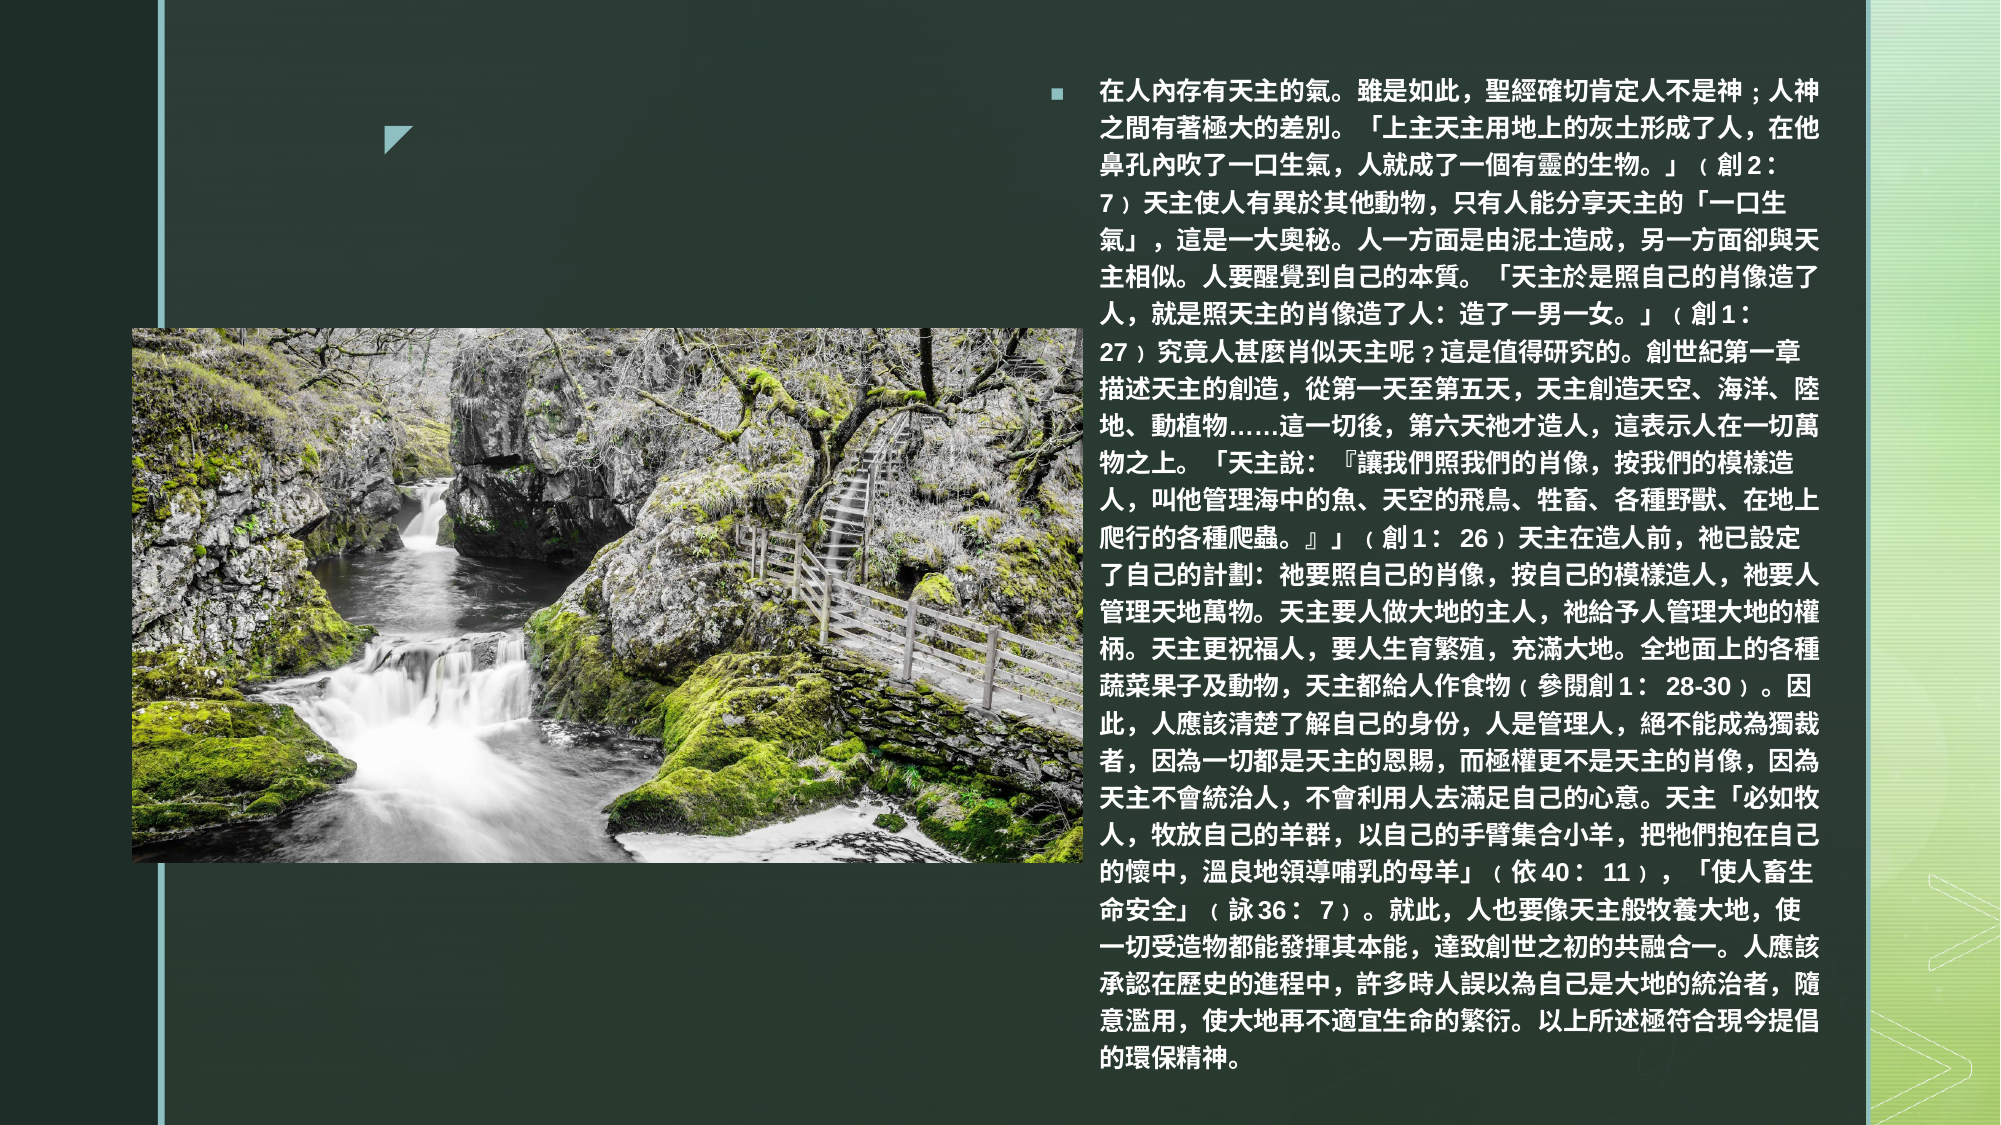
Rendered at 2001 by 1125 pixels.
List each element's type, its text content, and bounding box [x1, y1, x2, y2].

picture [132, 327, 1084, 863]
picture [1871, 0, 2001, 1125]
list 在人內存有天主的氣。雖是如此，聖經確切肯定人不是神﹔人神之間有著極大的差別。「上主天主用地上的灰土形成了人，在他鼻孔內吹了一口生氣，人就成了一個有靈的生物。」﹙創2：7﹚天主使人有異於其他動物，只有人能分享天主的「一口生氣」，這是一大奧秘。人一方面是由泥土造成，另一方面卻與天主相似。人要醒覺到自己的本質。「天主於是照自己的肖像造了人，就是照天主的肖像造了人：造了一男一女。」﹙創1：27﹚究竟人甚麼肖似天主呢﹖這是值得研究的。創世紀第一章描述天主的創造，從第一天至第五天，天主創造天空、海洋、陸地、動植物……這一切後，第六天祂才造人，這表示人在一切萬物之上。「天主說：『讓我們照我們的肖像，按我們的模樣造人，叫他管理海中的魚、天空的飛鳥、牲畜、各種野獸、在地上爬行的各種爬蟲。』」﹙創1：26﹚天主在造人前，祂已設定了自己的計劃：祂要照自己的肖像，按自己的模樣造人，祂要人管理天地萬物。天主要人做大地的主人，祂給予人管理大地的權柄。天主更祝福人，要人生育繁殖，充滿大地。全地面上的各種蔬菜果子及動物，天主都給人作食物﹙參閱創1：28-30﹚。因此，人應該清楚了解自己的身份，人是管理人，絕不能成為獨裁者，因為一切都是天主的恩賜，而極權更不是天主的肖像，因為天主不會統治人，不會利用人去滿足自己的心意。天主「必如牧人，牧放自己的羊群，以自己的手臂集合小羊，把牠們抱在自己的懷中，溫良地領導哺乳的母羊」﹙依40：11﹚，「使人畜生命安全」﹙詠36：7﹚。就此，人也要像天主般牧養大地，使一切受造物都能發揮其本能，達致創世之初的共融合一。人應該承認在歷史的進程中，許多時人誤以為自己是大地的統治者，隨意濫用，使大地再不適宜生命的繁衍。以上所述極符合現今提倡的環保精神。 [1034, 24, 1837, 1118]
